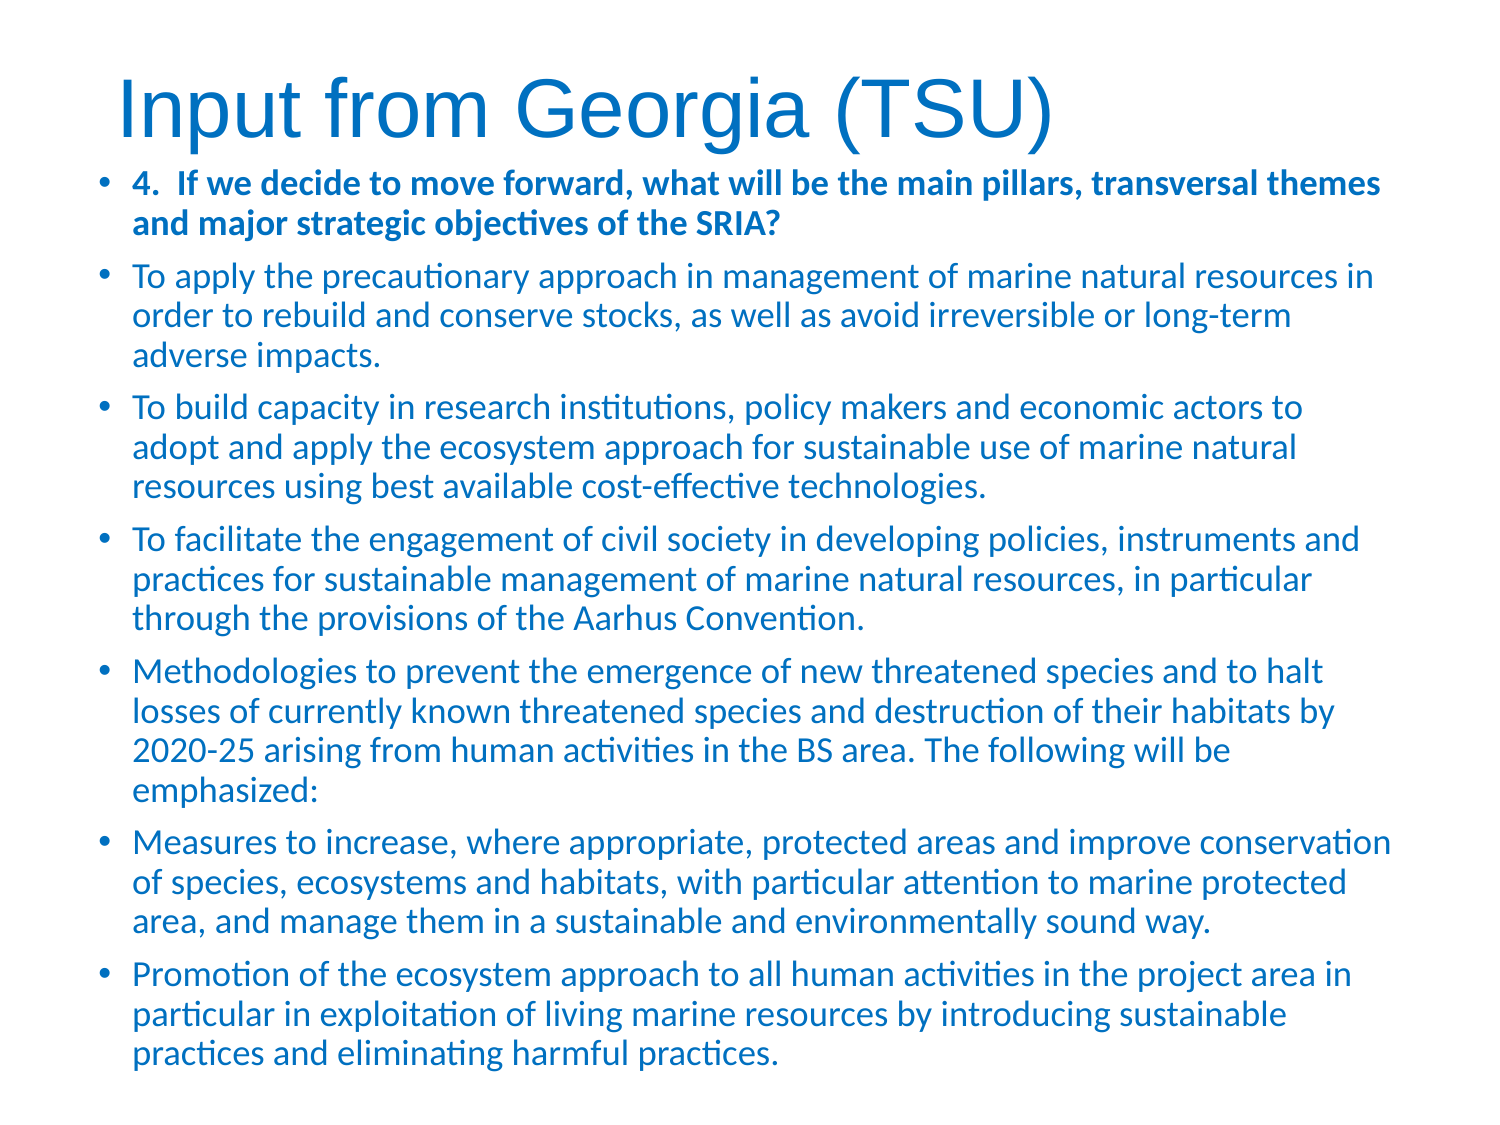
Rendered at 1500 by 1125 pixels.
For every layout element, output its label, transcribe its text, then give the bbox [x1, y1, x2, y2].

list 4. If we decide to move forward, what will be the main pillars, transversal themes and major strategic objectives of the SRIA? To apply the precautionary approach in management of marine natural resources in order to rebuild and conserve stocks, as well as avoid irreversible or long-term adverse impacts. To build capacity in research institutions, policy makers and economic actors to adopt and apply the ecosystem approach for sustainable use of marine natural resources using best available cost-effective technologies. To facilitate the engagement of civil society in developing policies, instruments and practices for sustainable management of marine natural resources, in particular through the provisions of the Aarhus Convention. Methodologies to prevent the emergence of new threatened species and to halt losses of currently known threatened species and destruction of their habitats by 2020-25 arising from human activities in the BS area. The following will be emphasized: Measures to increase, where appropriate, protected areas and improve conservation of species, ecosystems and habitats, with particular attention to marine protected area, and manage them in a sustainable and environmentally sound way. Promotion of the ecosystem approach to all human activities in the project area in particular in exploitation of living marine resources by introducing sustainable practices and eliminating harmful practices. [83, 156, 1414, 1125]
title Input from Georgia (TSU) [101, 36, 1396, 156]
